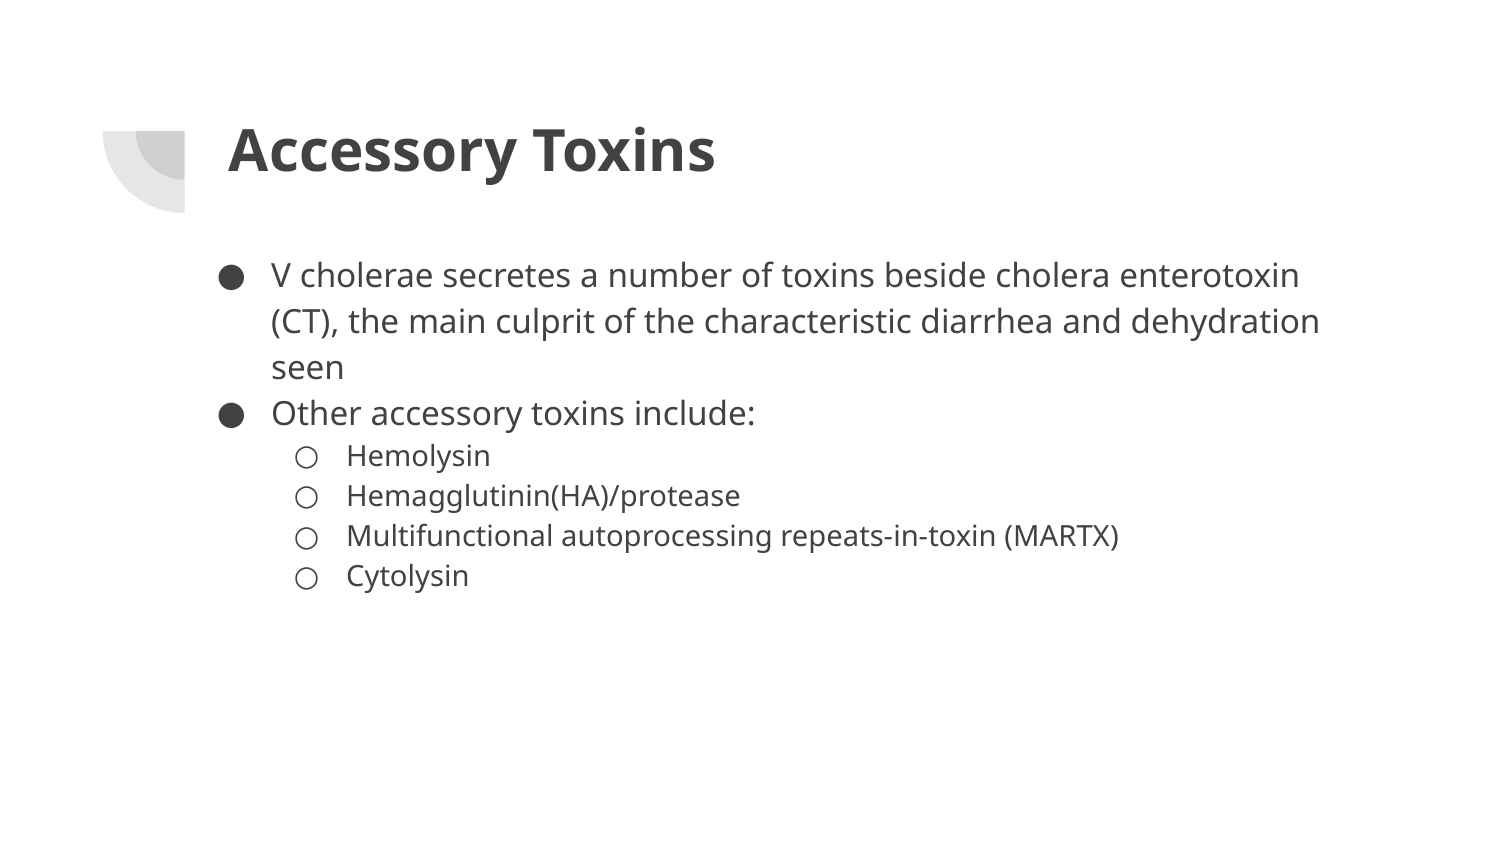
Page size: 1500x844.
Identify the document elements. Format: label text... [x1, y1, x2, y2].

title Accessory Toxins [213, 98, 1368, 233]
list V cholerae secretes a number of toxins beside cholera enterotoxin (CT), the main culprit of the characteristic diarrhea and dehydration seen Other accessory toxins include: Hemolysin Hemagglutinin(HA)/protease Multifunctional autoprocessing repeats-in-toxin (MARTX) Cytolysin [180, 233, 1368, 744]
